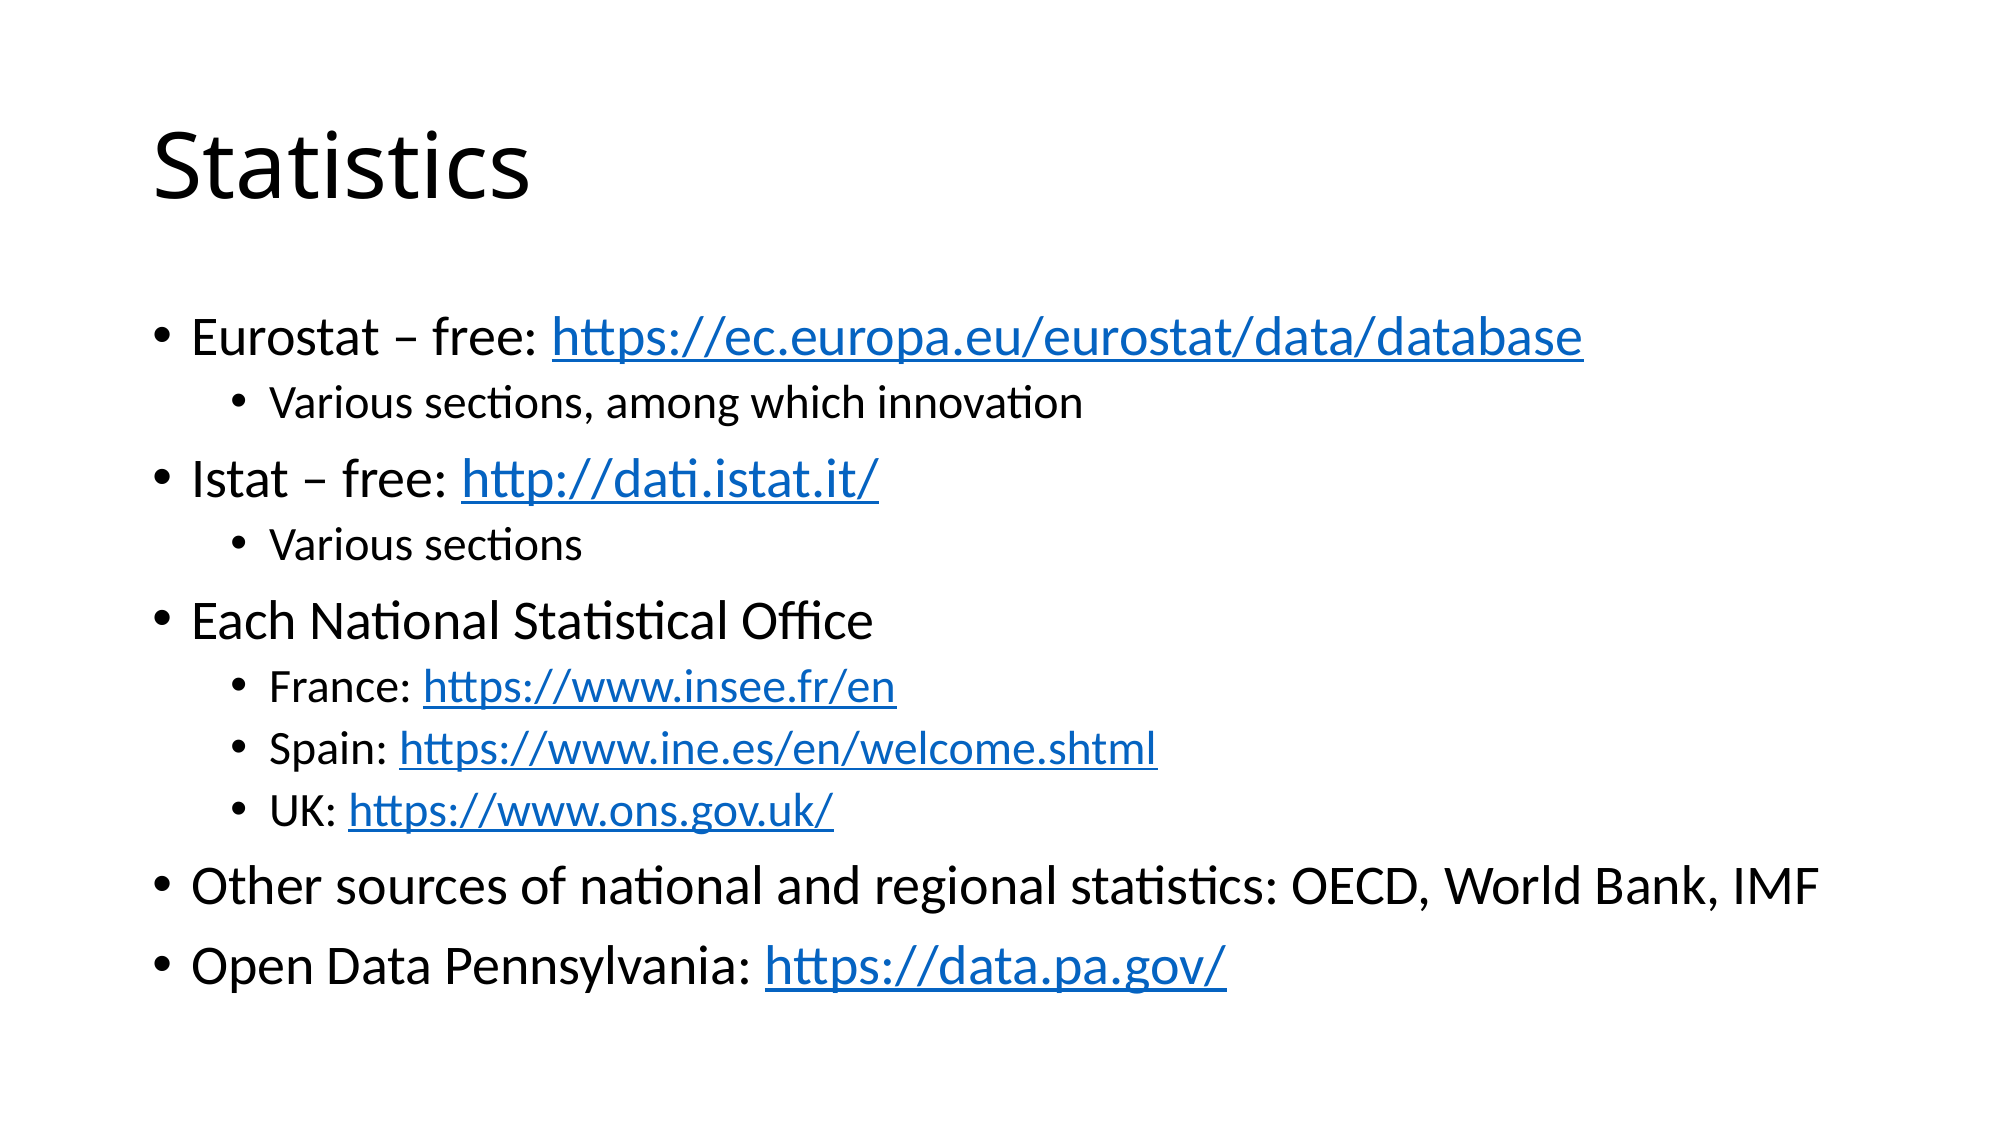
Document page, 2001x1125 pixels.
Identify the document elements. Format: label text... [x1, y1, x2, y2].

list Eurostat – free: https://ec.europa.eu/eurostat/data/database Various sections, among which innovation Istat – free: http://dati.istat.it/ Various sections Each National Statistical Office France: https://www.insee.fr/en Spain: https://www.ine.es/en/welcome.shtml UK: https://www.ons.gov.uk/ Other sources of national and regional statistics: OECD, World Bank, IMF Open Data Pennsylvania: https://data.pa.gov/ [137, 299, 1863, 1014]
title Statistics [137, 59, 1863, 278]
